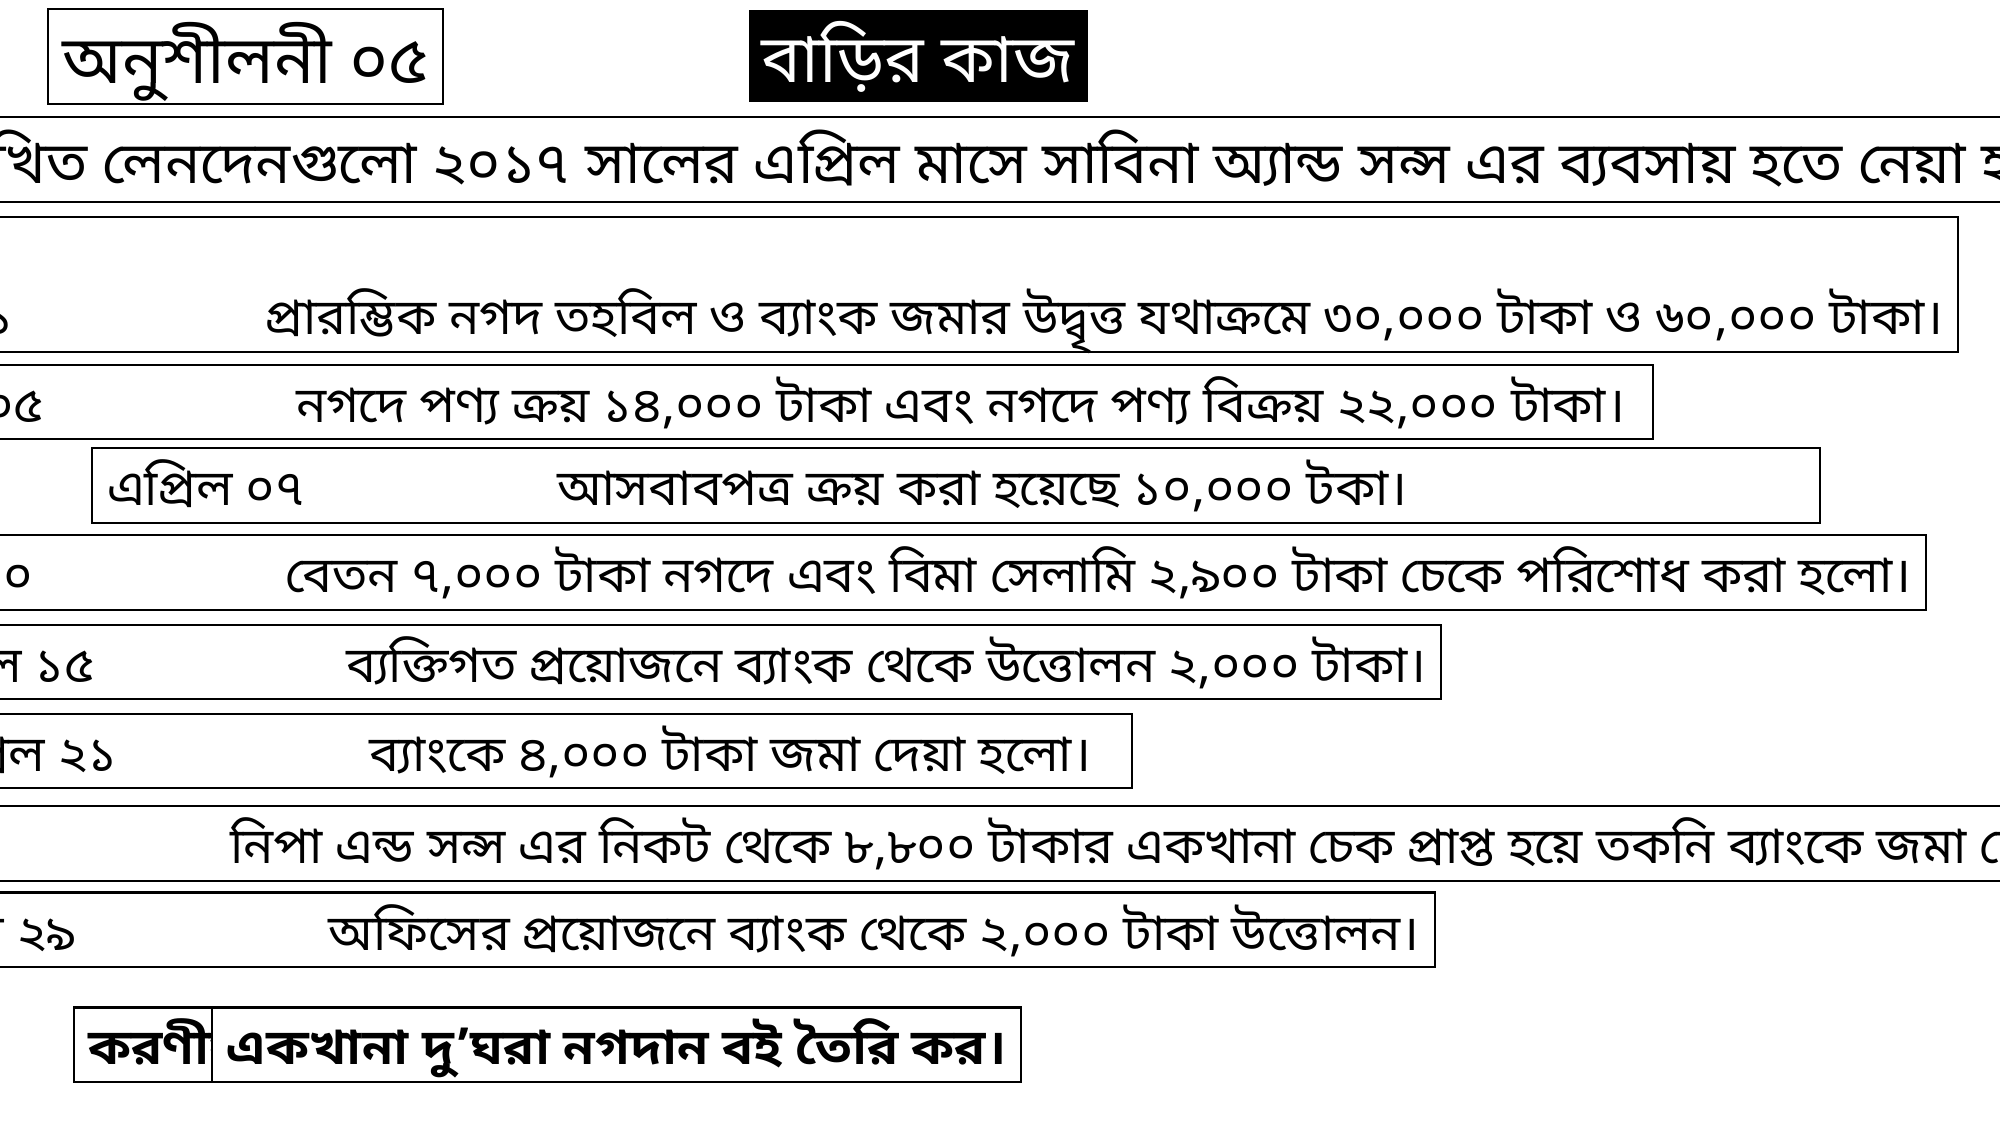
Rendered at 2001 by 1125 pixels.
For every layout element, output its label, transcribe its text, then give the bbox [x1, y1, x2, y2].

text_box এপ্রিল ২১ ব্যাংকে ৪,০০০ টাকা জমা দেয়া হলো। [0, 713, 1133, 789]
text_box করণীয়ঃ [73, 1006, 211, 1083]
text_box এপ্রিল ২৯ অফিসের প্রয়োজনে ব্যাংক থেকে ২,০০০ টাকা উত্তোলন। [0, 891, 1436, 968]
text_box ২০১৭ এপ্রিল ০১ প্রারম্ভিক নগদ তহবিল ও ব্যাংক জমার উদ্বৃত্ত যথাক্রমে ৩০,০০০ টাকা ও ৬০,০০০ টাকা। [0, 216, 1959, 353]
text_box অনুশীলনী ০৫ [47, 8, 444, 105]
text_box এপ্রিল ২৫ নিপা এন্ড সন্স এর নিকট থেকে ৮,৮০০ টাকার একখানা চেক প্রাপ্ত হয়ে তকনি ব্যাংকে জমা দেয়া হলো। [0, 805, 2000, 882]
text_box একখানা দু’ঘরা নগদান বই তৈরি কর। [211, 1006, 1022, 1083]
text_box এপ্রিল ০৫ নগদে পণ্য ক্রয় ১৪,০০০ টাকা এবং নগদে পণ্য বিক্রয় ২২,০০০ টাকা। [0, 364, 1654, 440]
text_box নিম্নলিখিত লেনদেনগুলো ২০১৭ সালের এপ্রিল মাসে সাবিনা অ্যান্ড সন্স এর ব্যবসায় হতে নেয়া হয়েছেঃ [0, 116, 2000, 203]
text_box এপ্রিল ১০ বেতন ৭,০০০ টাকা নগদে এবং বিমা সেলামি ২,৯০০ টাকা চেকে পরিশোধ করা হলো। [0, 534, 1927, 611]
text_box এপ্রিল ০৭ আসবাবপত্র ক্রয় করা হয়েছে ১০,০০০ টকা। [91, 447, 1821, 524]
text_box এপ্রিল ১৫ ব্যক্তিগত প্রয়োজনে ব্যাংক থেকে উত্তোলন ২,০০০ টাকা। [0, 624, 1442, 700]
text_box বাড়ির কাজ [746, 7, 1091, 105]
